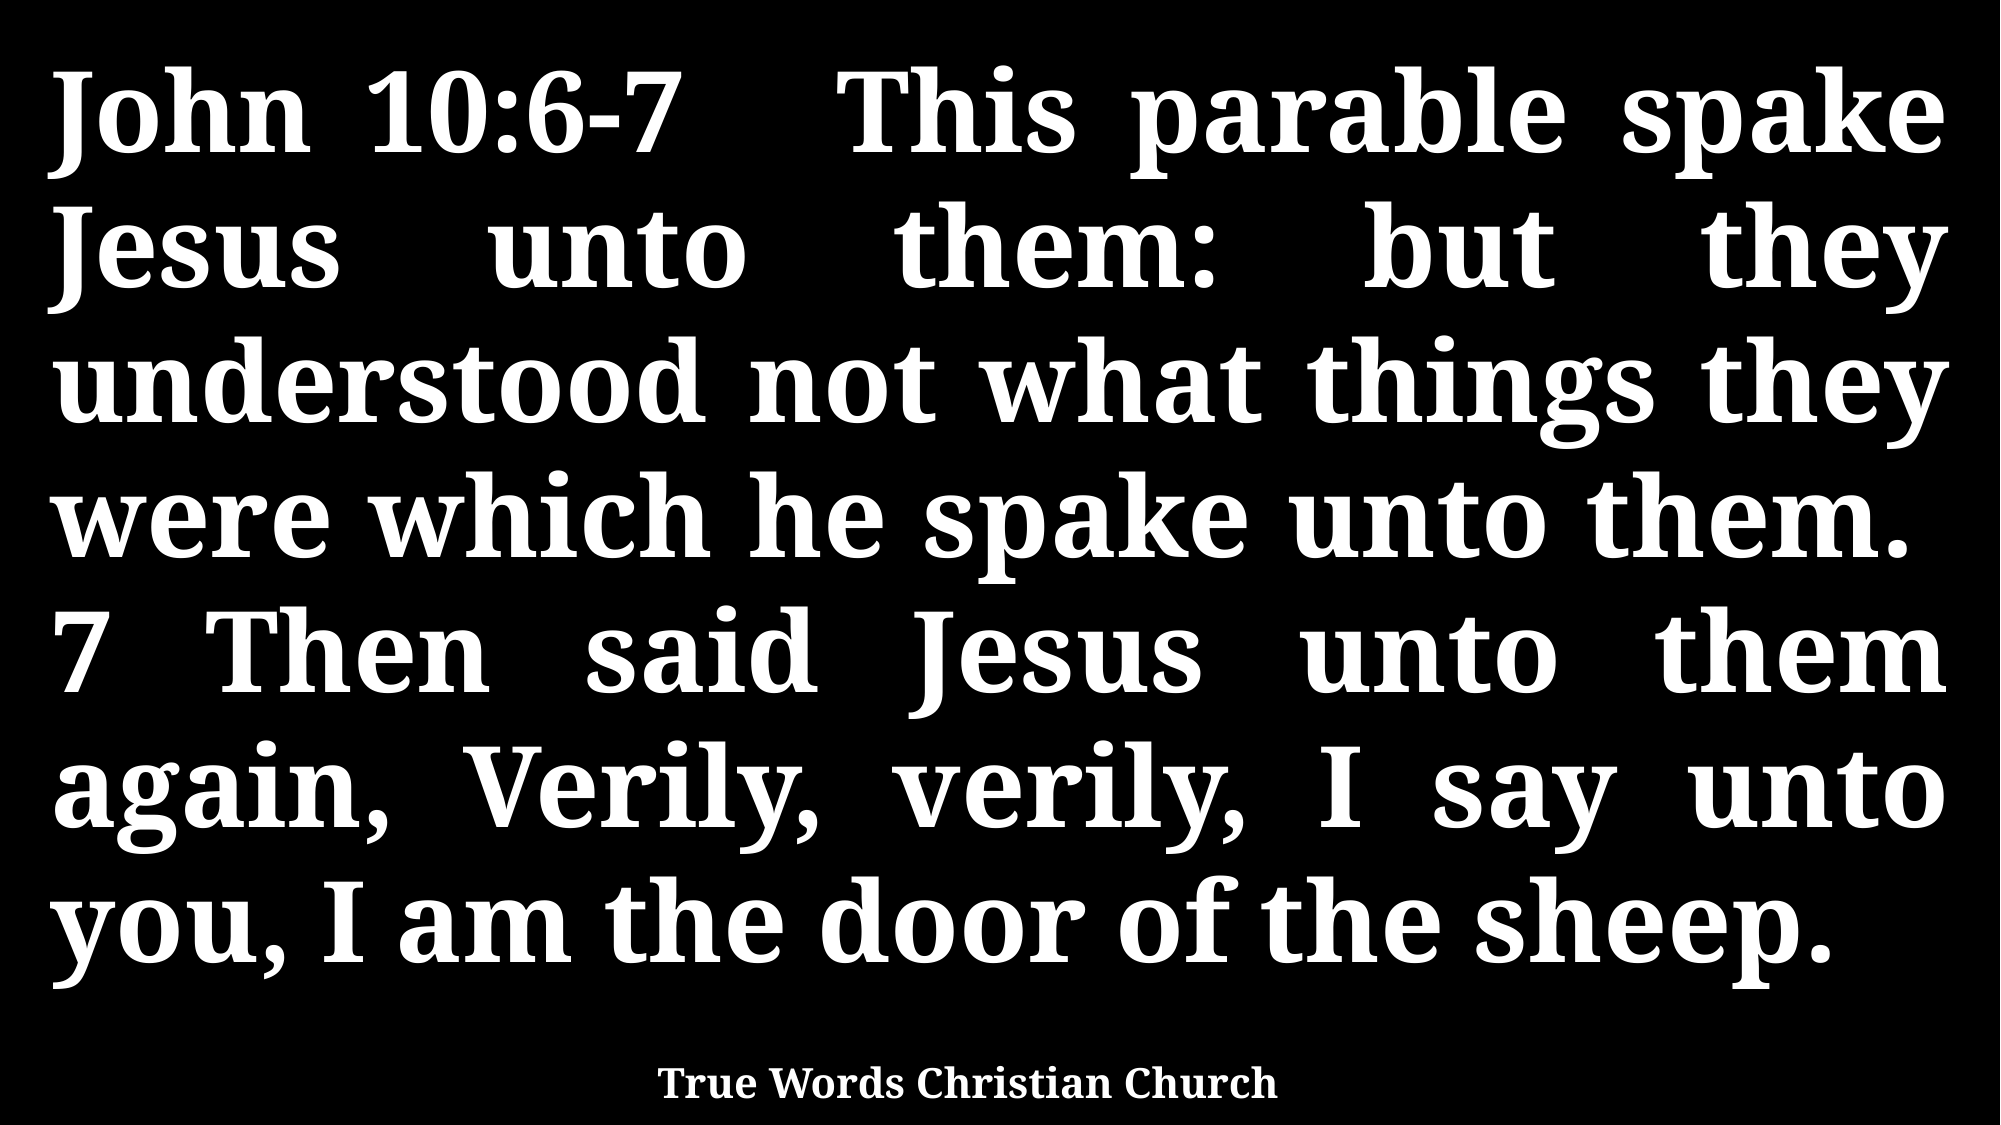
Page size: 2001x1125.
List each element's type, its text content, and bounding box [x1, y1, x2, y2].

text_box John 10:6-7 This parable spake Jesus unto them: but they understood not what things they were which he spake unto them. 7 Then said Jesus unto them again, Verily, verily, I say unto you, I am the door of the sheep. [35, 32, 1965, 992]
text_box True Words Christian Church [642, 1049, 1294, 1114]
